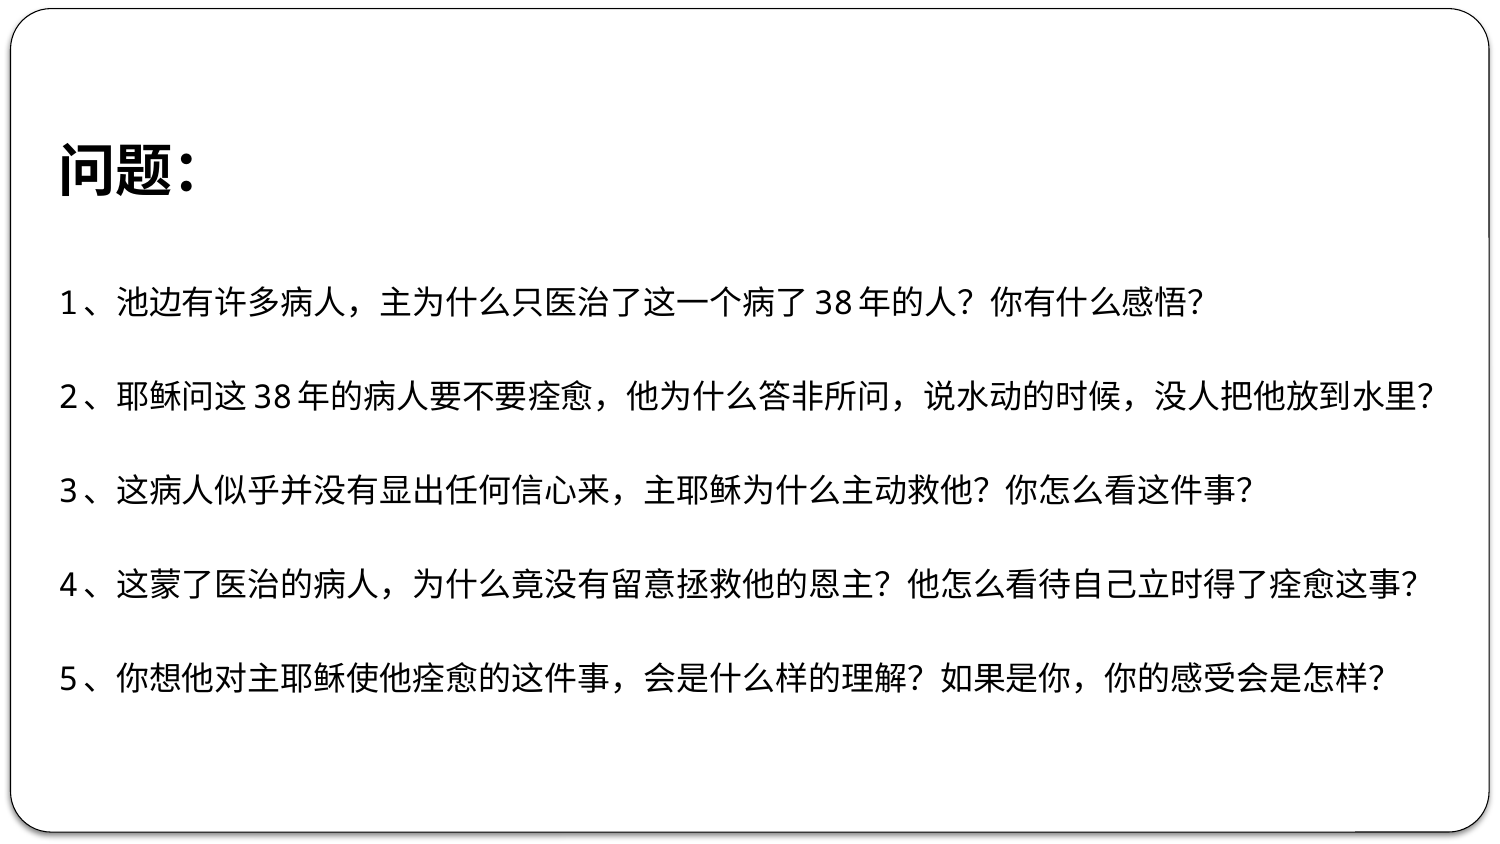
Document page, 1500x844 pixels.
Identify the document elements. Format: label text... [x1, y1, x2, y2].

list 问题： 1、池边有许多病人，主为什么只医治了这一个病了38年的人？你有什么感悟？ 2、耶稣问这38年的病人要不要痊愈，他为什么答非所问，说水动的时候，没人把他放到水里？ 3、这病人似乎并没有显出任何信心来，主耶稣为什么主动救他？你怎么看这件事？ 4、这蒙了医治的病人，为什么竟没有留意拯救他的恩主？他怎么看待自己立时得了痊愈这事？ 5、你想他对主耶稣使他痊愈的这件事，会是什么样的理解？如果是你，你的感受会是怎样？ [0, 59, 1450, 747]
